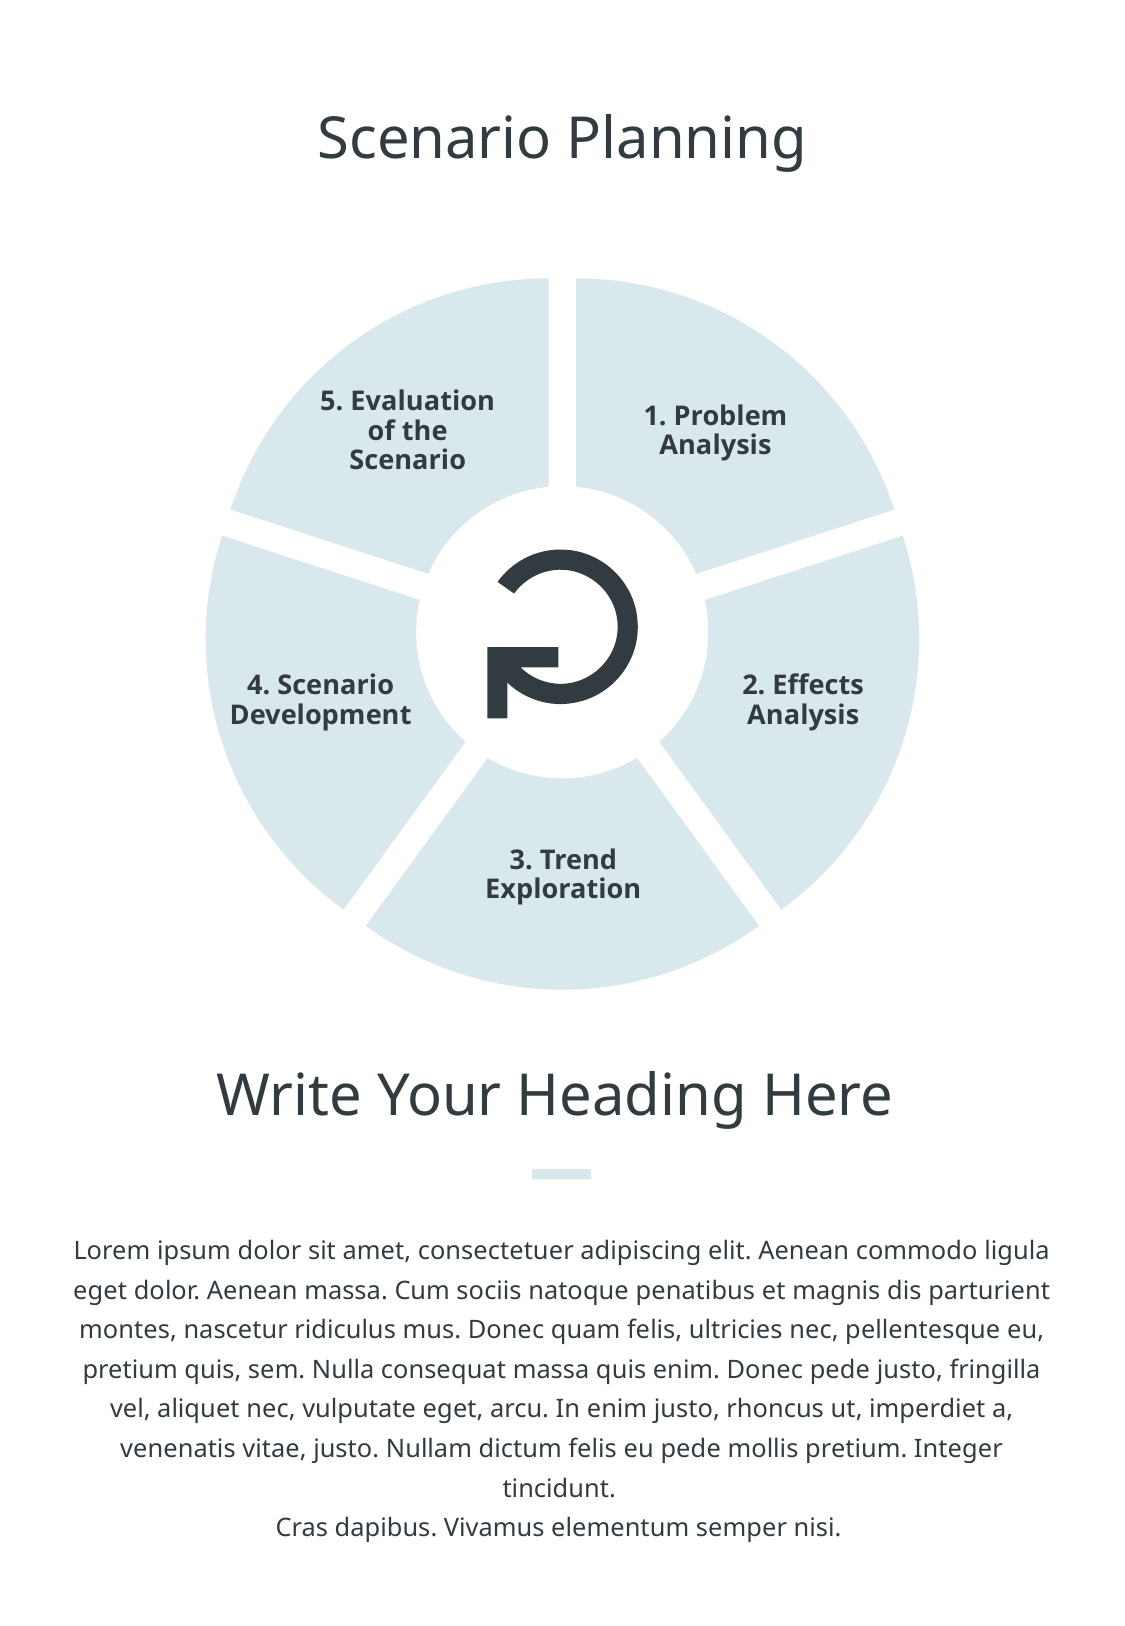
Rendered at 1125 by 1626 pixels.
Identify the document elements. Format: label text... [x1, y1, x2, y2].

text_box Write Your Heading Here [67, 1071, 1058, 1127]
chart [199, 270, 926, 996]
text_box Lorem ipsum dolor sit amet, consectetuer adipiscing elit. Aenean commodo ligula eget dolor. Aenean massa. Cum sociis natoque penatibus et magnis dis parturient montes, nascetur ridiculus mus. Donec quam felis, ultricies nec, pellentesque eu, pretium quis, sem. Nulla consequat massa quis enim. Donec pede justo, fringilla vel, aliquet nec, vulputate eget, arcu. In enim justo, rhoncus ut, imperdiet a, venenatis vitae, justo. Nullam dictum felis eu pede mollis pretium. Integer tincidunt. Cras dapibus. Vivamus elementum semper nisi. [68, 1225, 1057, 1542]
text_box Scenario Planning [71, 113, 1054, 170]
